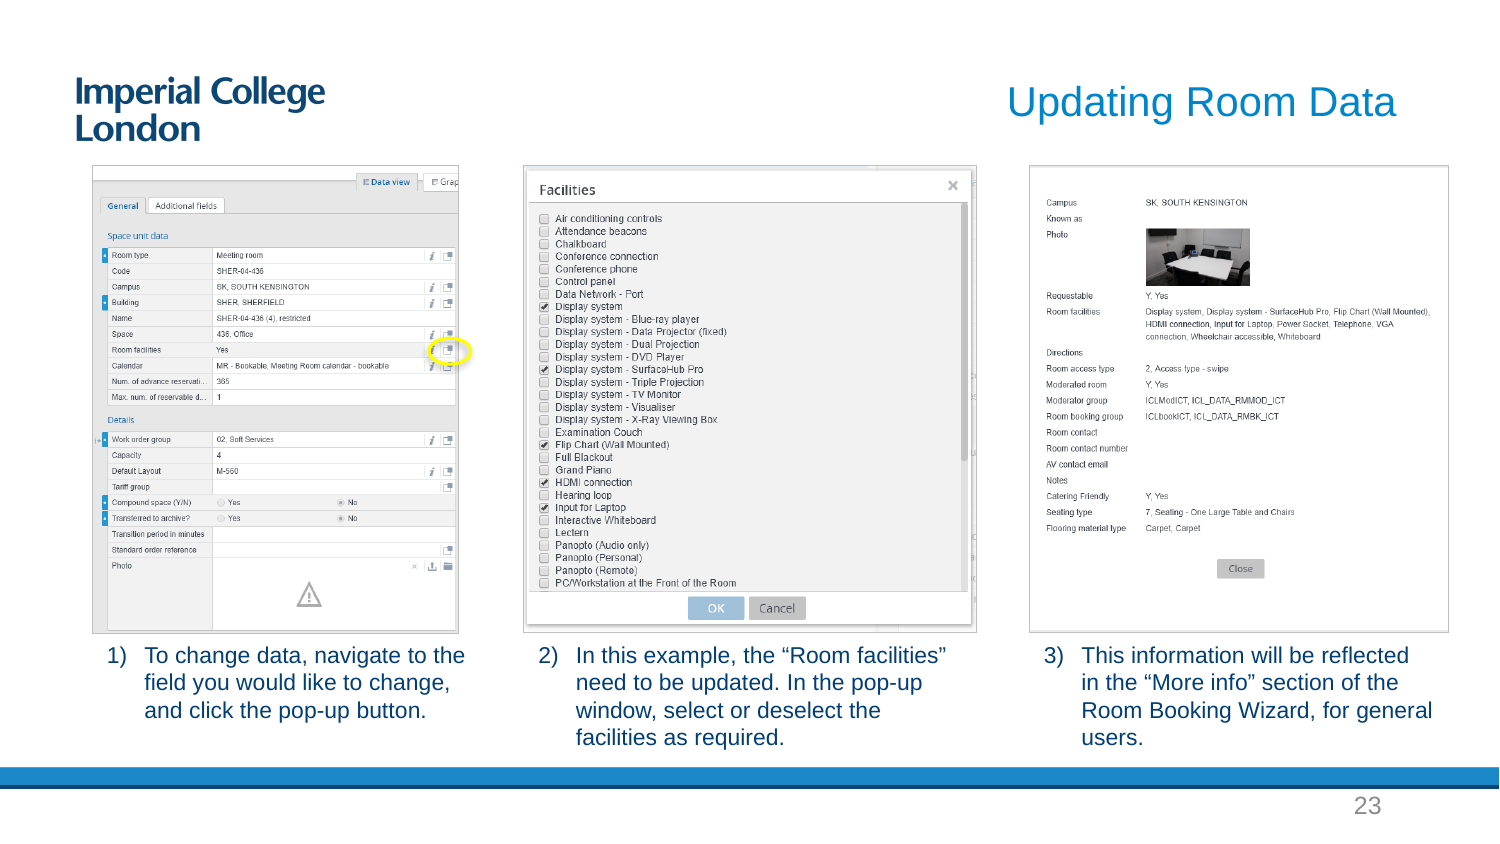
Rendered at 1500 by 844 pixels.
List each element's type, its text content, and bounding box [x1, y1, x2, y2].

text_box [92, 165, 471, 634]
slide_number 23 [1059, 782, 1397, 828]
text_box In this example, the “Room facilities” need to be updated. In the pop-up window, select or deselect the facilities as required. [523, 639, 977, 758]
text_box To change data, navigate to the field you would like to change, and click the pop-up button. [92, 633, 492, 731]
title Updating Room Data [533, 65, 1397, 128]
picture [0, 0, 1499, 844]
text_box This information will be reflected in the “More info” section of the Room Booking Wizard, for general users. [1029, 641, 1449, 758]
